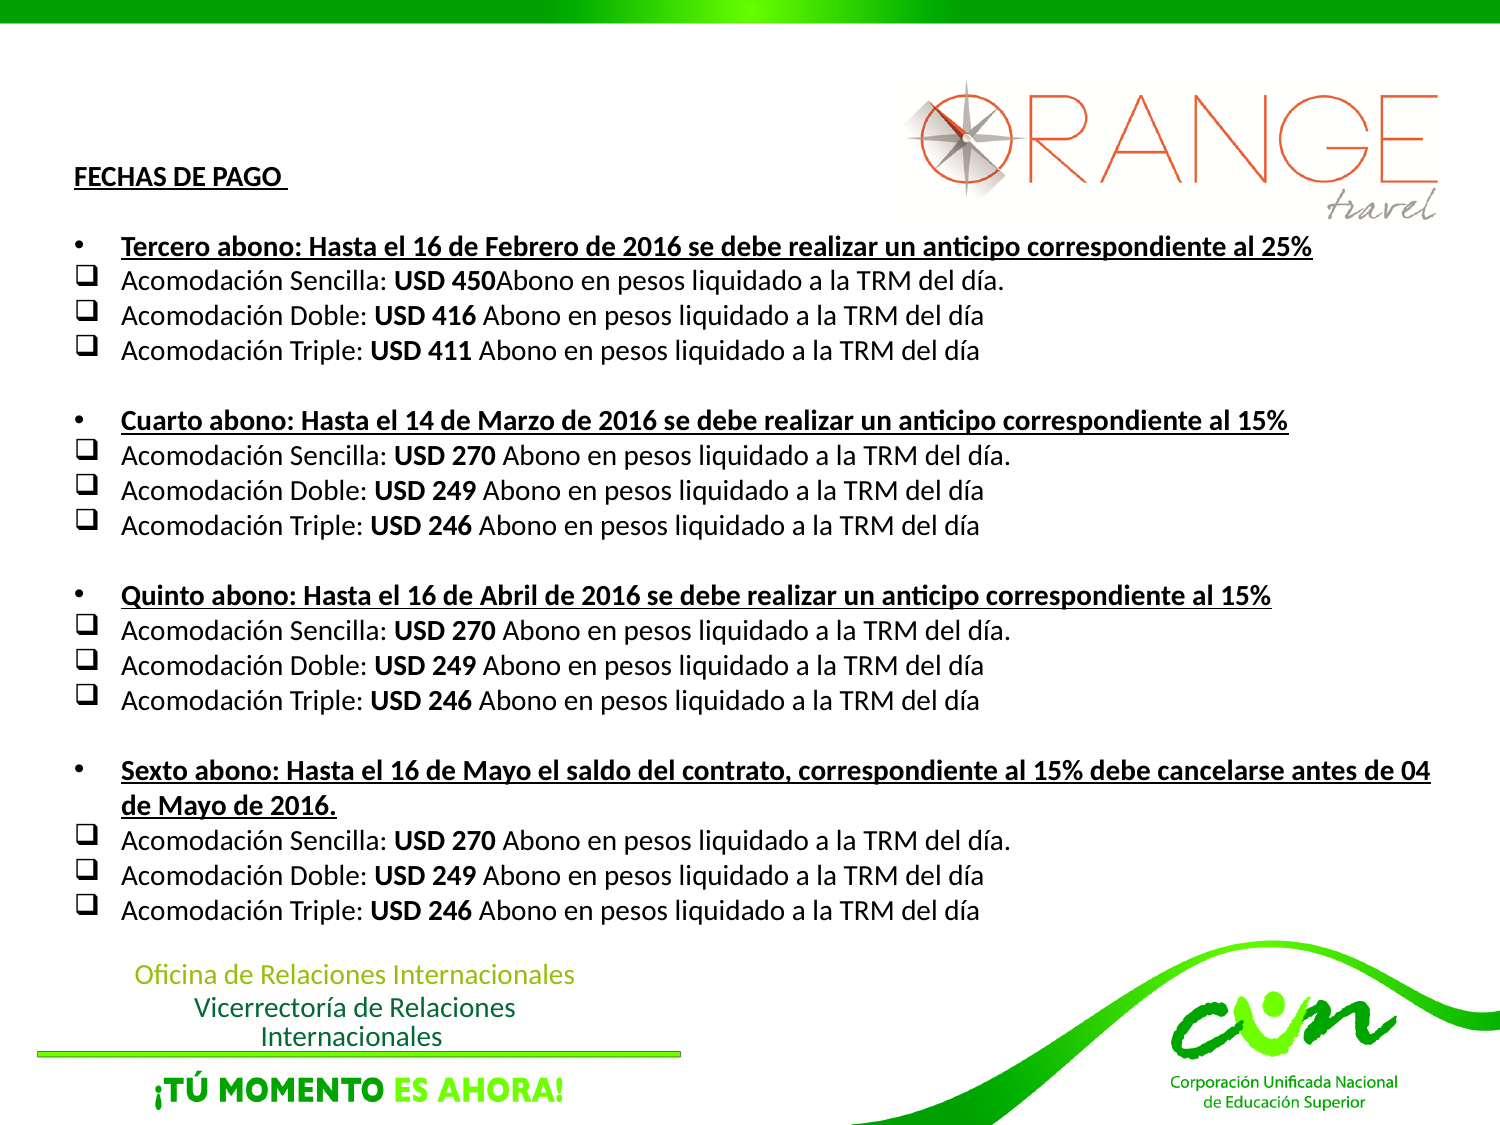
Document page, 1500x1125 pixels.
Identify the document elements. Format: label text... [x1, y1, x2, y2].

text_box FECHAS DE PAGO Tercero abono: Hasta el 16 de Febrero de 2016 se debe realizar un anticipo correspondiente al 25% Acomodación Sencilla: USD 450Abono en pesos liquidado a la TRM del día. Acomodación Doble: USD 416 Abono en pesos liquidado a la TRM del día Acomodación Triple: USD 411 Abono en pesos liquidado a la TRM del día Cuarto abono: Hasta el 14 de Marzo de 2016 se debe realizar un anticipo correspondiente al 15% Acomodación Sencilla: USD 270 Abono en pesos liquidado a la TRM del día. Acomodación Doble: USD 249 Abono en pesos liquidado a la TRM del día Acomodación Triple: USD 246 Abono en pesos liquidado a la TRM del día Quinto abono: Hasta el 16 de Abril de 2016 se debe realizar un anticipo correspondiente al 15% Acomodación Sencilla: USD 270 Abono en pesos liquidado a la TRM del día. Acomodación Doble: USD 249 Abono en pesos liquidado a la TRM del día Acomodación Triple: USD 246 Abono en pesos liquidado a la TRM del día Sexto abono: Hasta el 16 de Mayo el saldo del contrato, correspondiente al 15% debe cancelarse antes de 04 de Mayo de 2016. Acomodación Sencilla: USD 270 Abono en pesos liquidado a la TRM del día. Acomodación Doble: USD 249 Abono en pesos liquidado a la TRM del día Acomodación Triple: USD 246 Abono en pesos liquidado a la TRM del día [59, 114, 1474, 1069]
picture [0, 0, 1500, 1125]
text_box Oficina de Relaciones Internacionales Vicerrectoría de Relaciones Internacionales [99, 954, 611, 1060]
